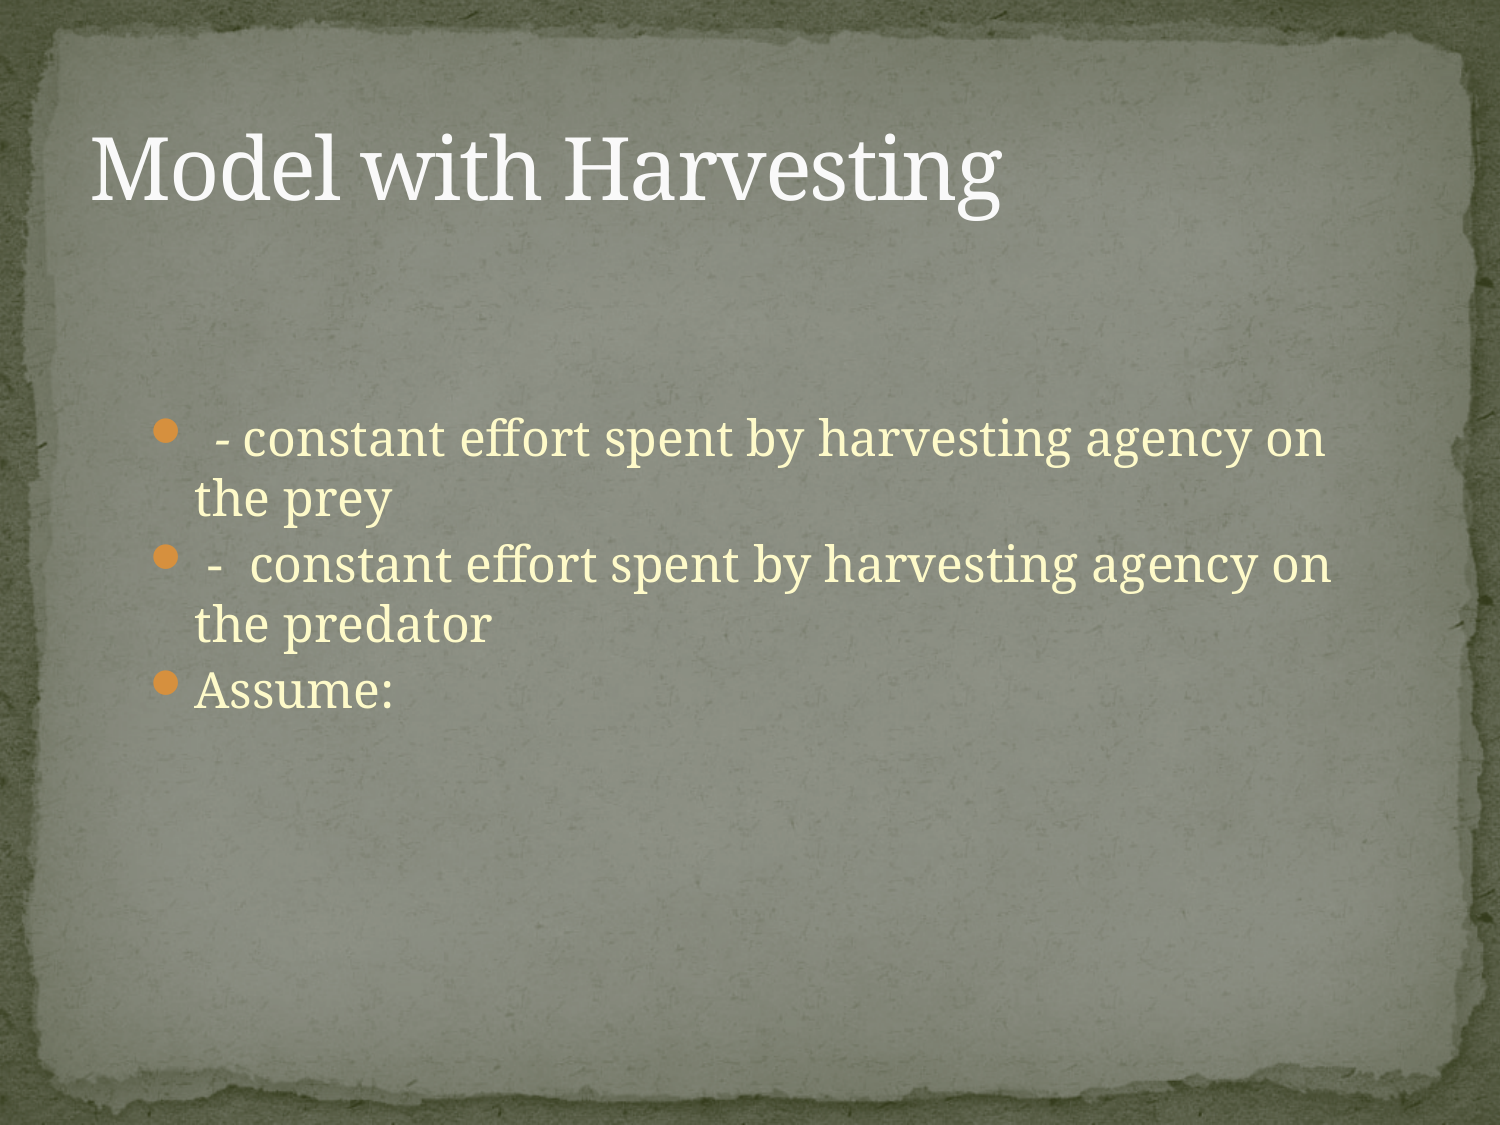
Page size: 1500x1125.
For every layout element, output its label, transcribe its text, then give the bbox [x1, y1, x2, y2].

title Model with Harvesting [74, 24, 1425, 225]
